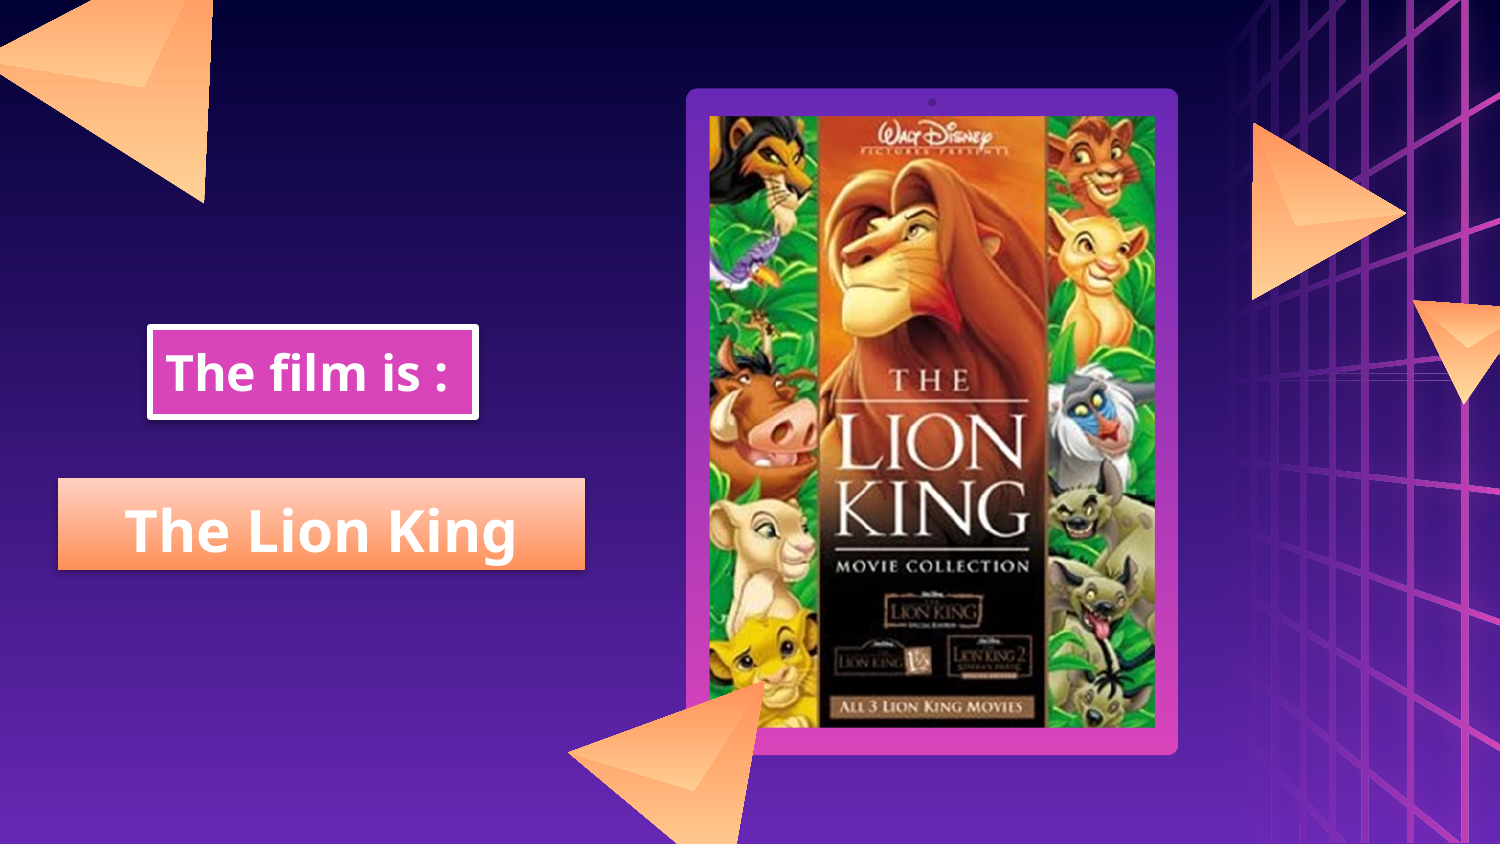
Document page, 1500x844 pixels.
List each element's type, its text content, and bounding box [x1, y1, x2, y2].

text_box The Lion King [58, 478, 585, 570]
subtitle The film is : [147, 324, 479, 420]
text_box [1201, 157, 1380, 311]
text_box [16, 0, 285, 217]
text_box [686, 88, 1179, 756]
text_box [1409, 304, 1500, 405]
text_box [592, 710, 803, 844]
